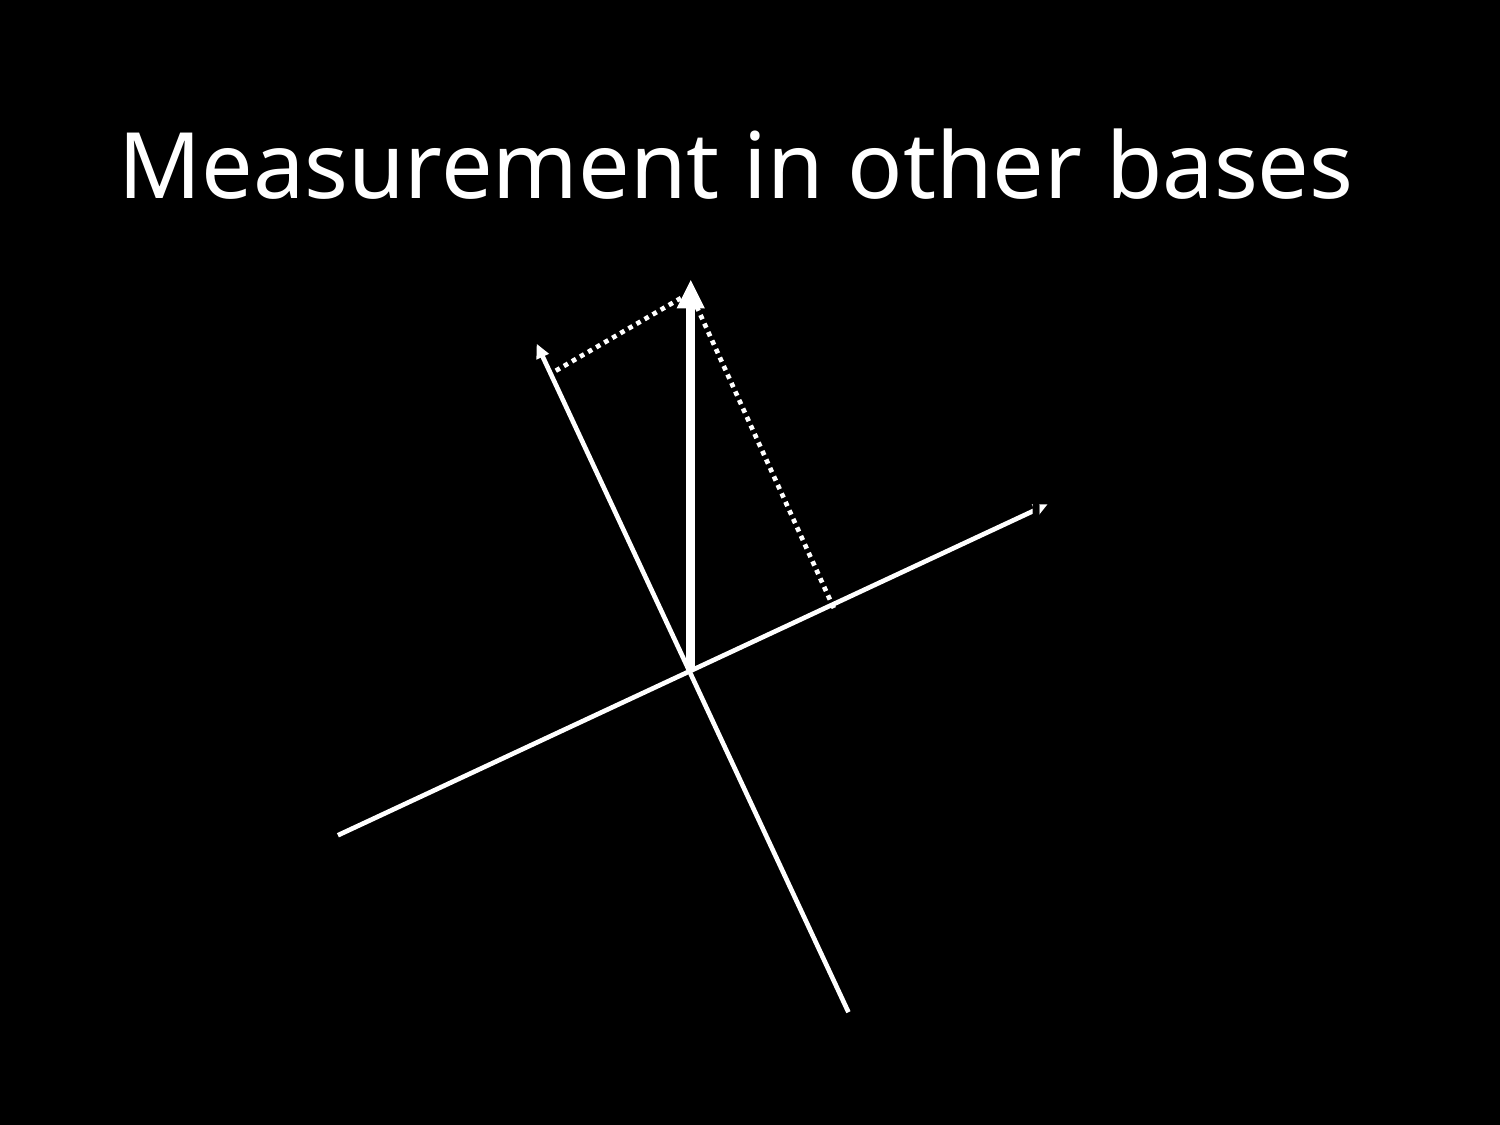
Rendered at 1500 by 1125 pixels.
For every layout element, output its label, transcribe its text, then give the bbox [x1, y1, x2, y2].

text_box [688, 289, 836, 611]
title Measurement in other bases [103, 59, 1397, 278]
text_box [552, 298, 681, 373]
